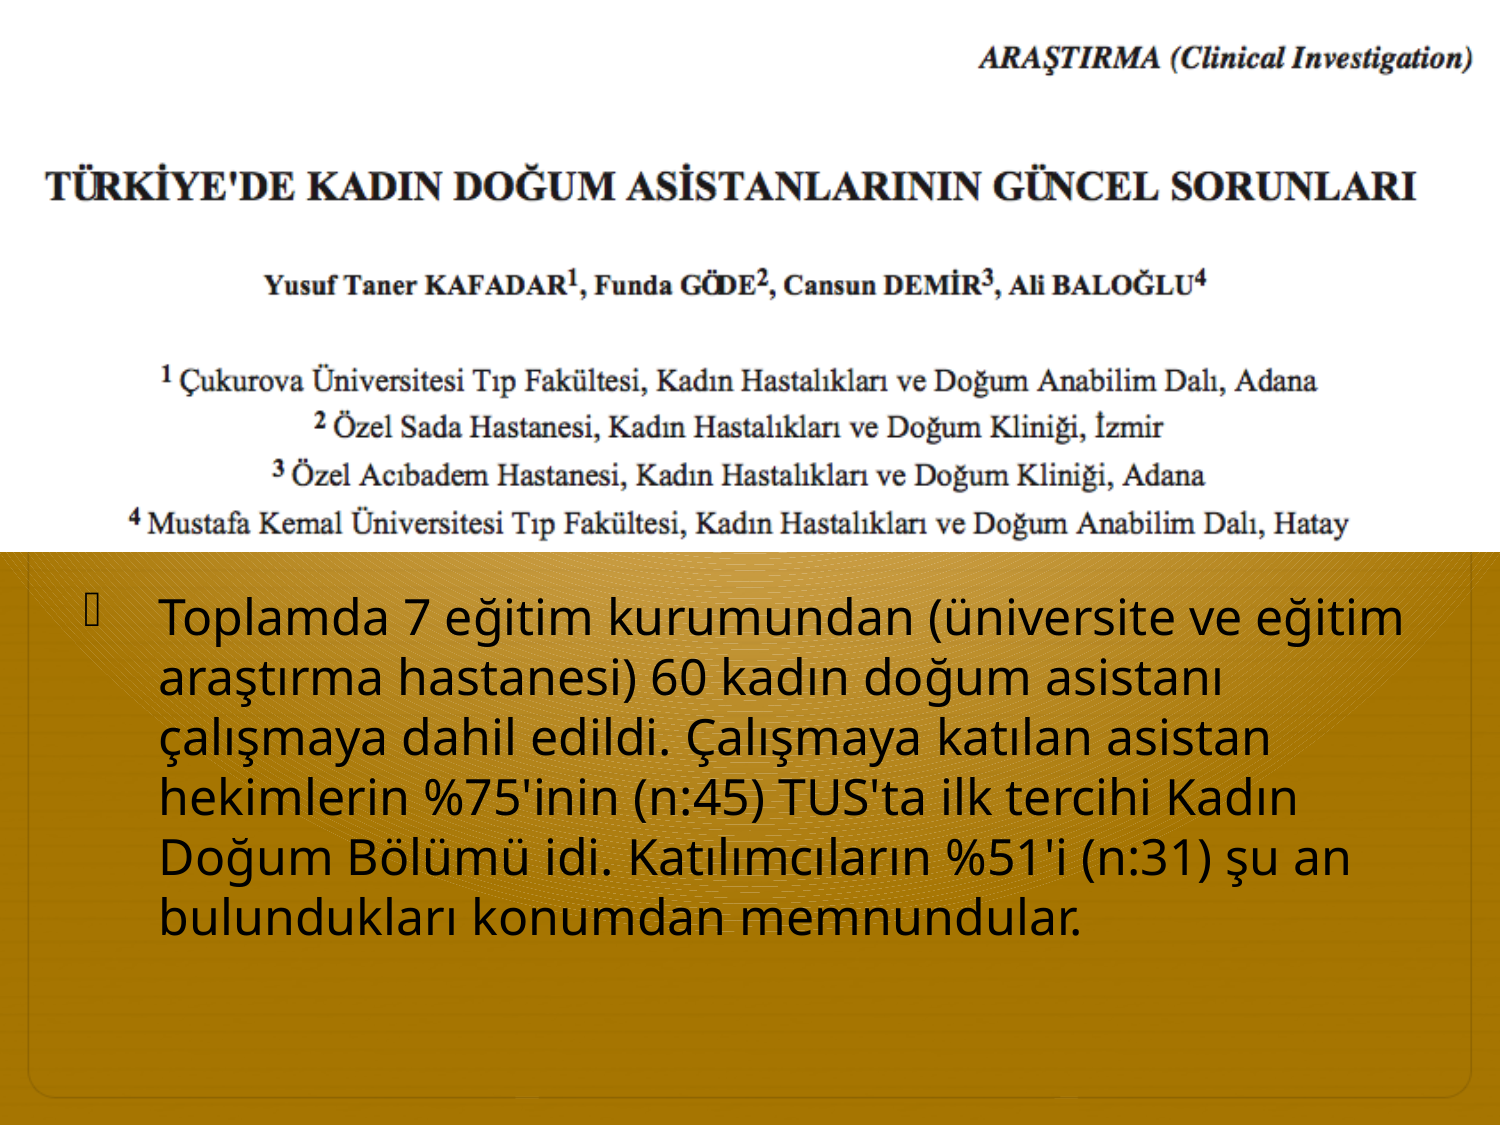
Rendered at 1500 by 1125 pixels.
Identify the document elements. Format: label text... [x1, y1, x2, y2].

list Toplamda 7 eğitim kurumundan (üniversite ve eğitim araştırma hastanesi) 60 kadın doğum asistanı çalışmaya dahil edildi. Çalışmaya katılan asistan hekimlerin %75'inin (n:45) TUS'ta ilk tercihi Kadın Doğum Bölümü idi. Katılımcıların %51'i (n:31) şu an bulundukları konumdan memnundular. [68, 577, 1468, 1078]
picture [0, 0, 1500, 1125]
